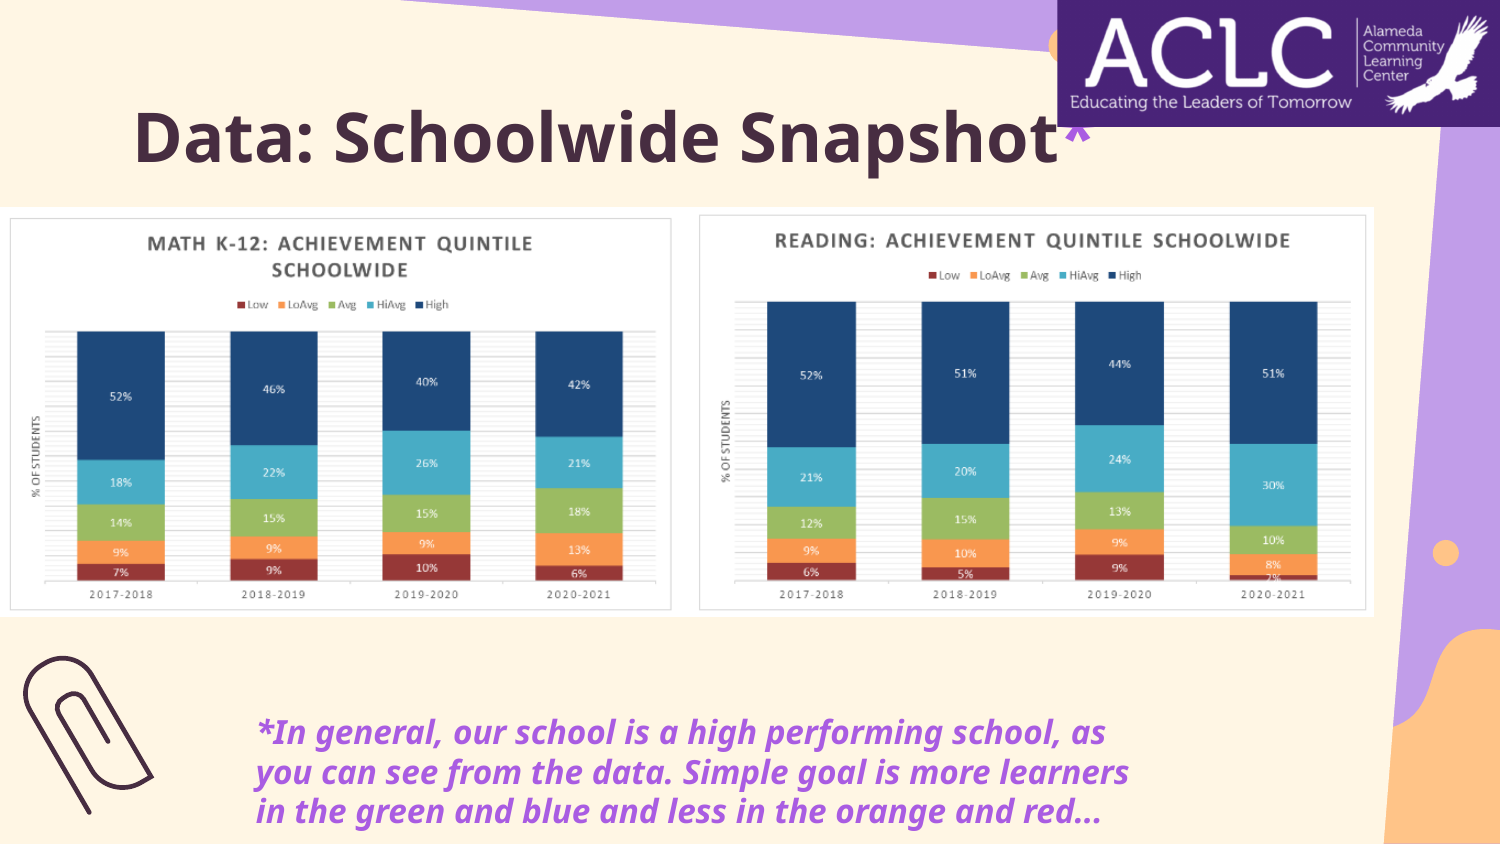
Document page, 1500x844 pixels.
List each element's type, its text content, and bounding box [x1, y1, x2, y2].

title Data: Schoolwide Snapshot* [116, 88, 1383, 183]
text_box *In general, our school is a high performing school, as you can see from the data. Simple goal is more learners in the green and blue and less in the orange and red... [240, 695, 1172, 844]
picture [0, 207, 1374, 617]
picture [1056, 0, 1500, 127]
